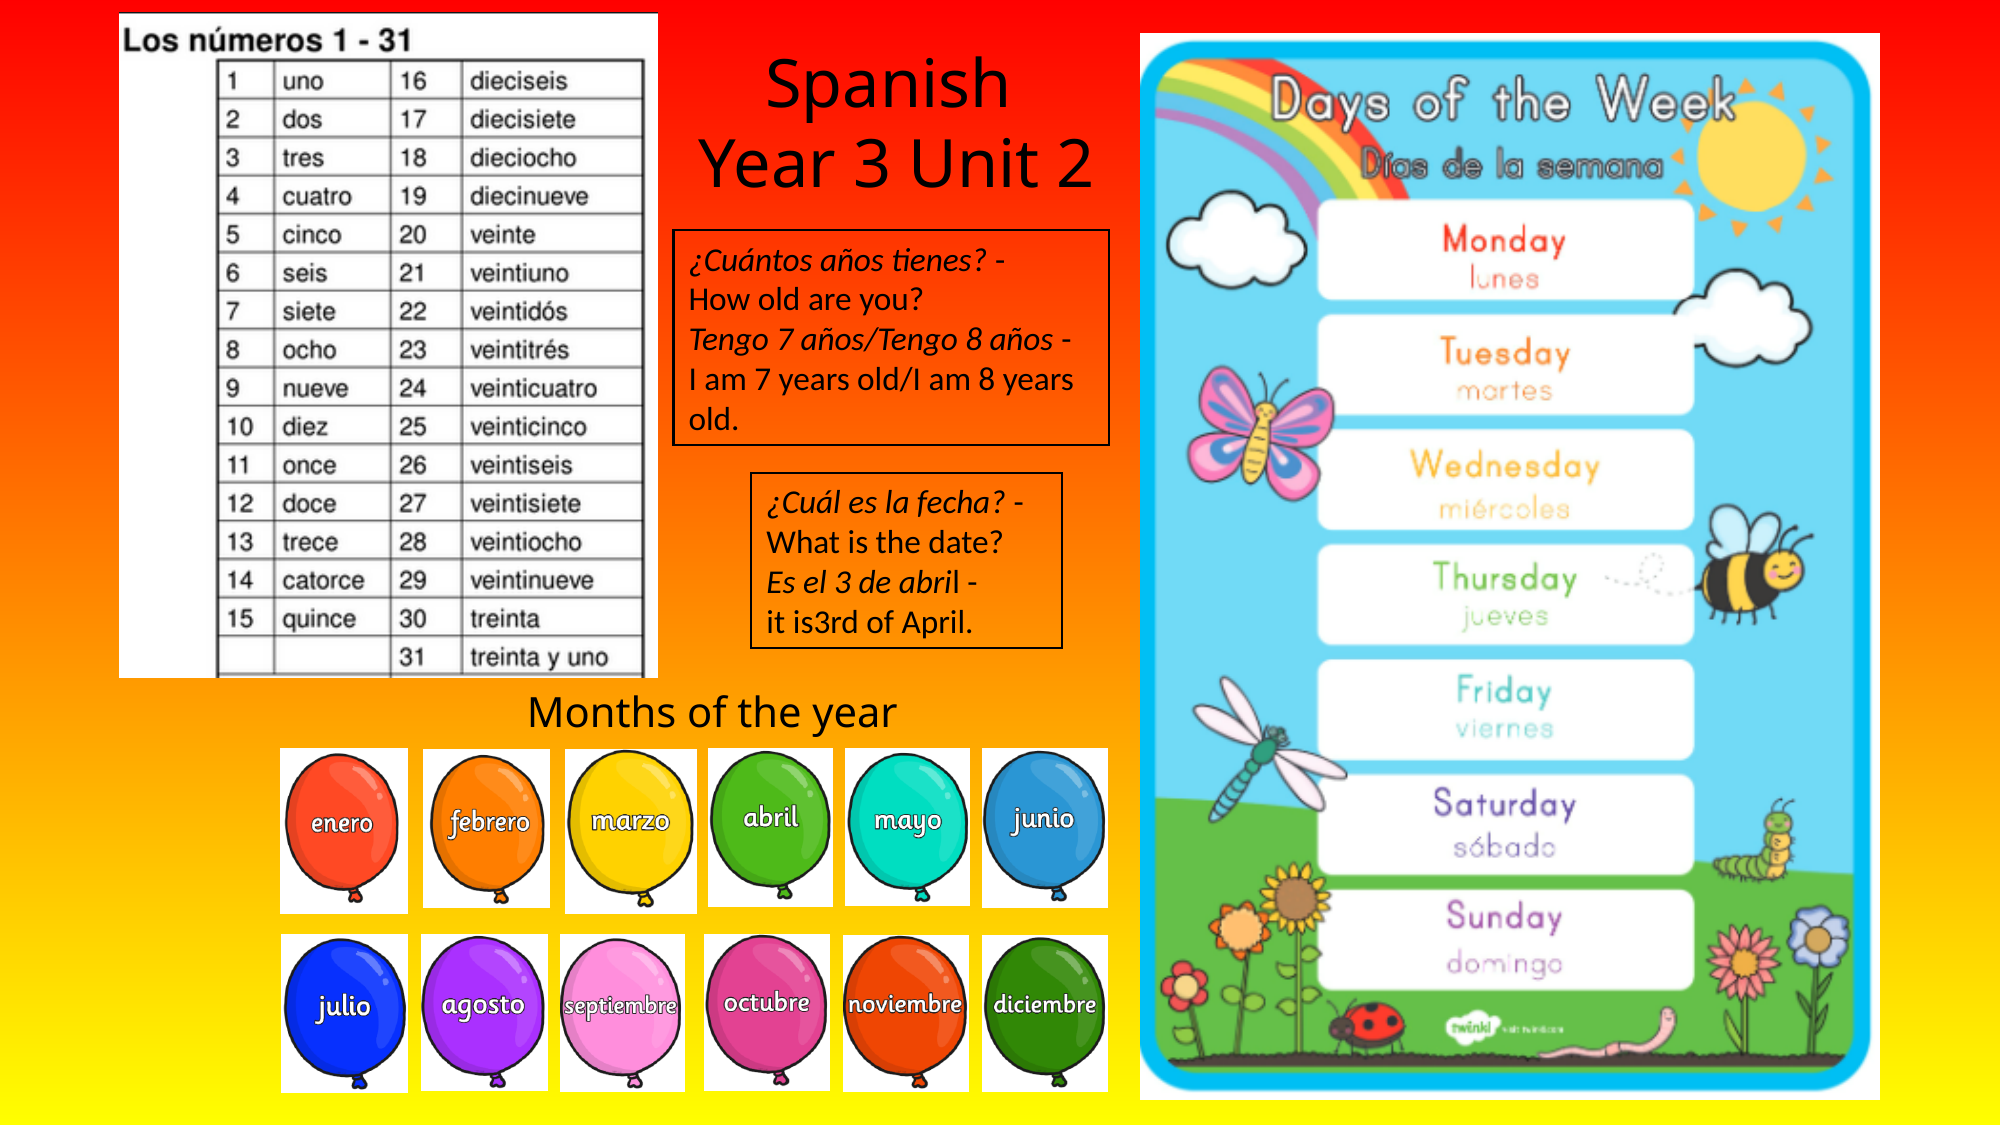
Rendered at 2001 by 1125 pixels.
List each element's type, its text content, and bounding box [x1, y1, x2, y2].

picture [565, 749, 697, 914]
picture [843, 935, 969, 1092]
text_box ¿Cuál es la fecha? - What is the date? Es el 3 de abril - it is3rd of April. [750, 472, 1063, 649]
picture [982, 748, 1108, 908]
picture [982, 935, 1108, 1092]
picture [708, 748, 833, 907]
picture [423, 749, 550, 908]
picture [845, 748, 970, 906]
picture [560, 934, 685, 1092]
picture [1155, 58, 1855, 1074]
text_box ¿Cuántos años tienes? - How old are you? Tengo 7 años/Tengo 8 años - I am 7 years old/I am 8 years old. [672, 229, 1110, 446]
text_box Months of the year [512, 678, 913, 744]
text_box Spanish Year 3 Unit 2 [684, 33, 1111, 209]
picture [1140, 33, 1880, 1100]
picture [704, 934, 830, 1091]
picture [280, 748, 408, 914]
picture [119, 12, 658, 678]
picture [281, 934, 408, 1093]
picture [421, 934, 548, 1091]
